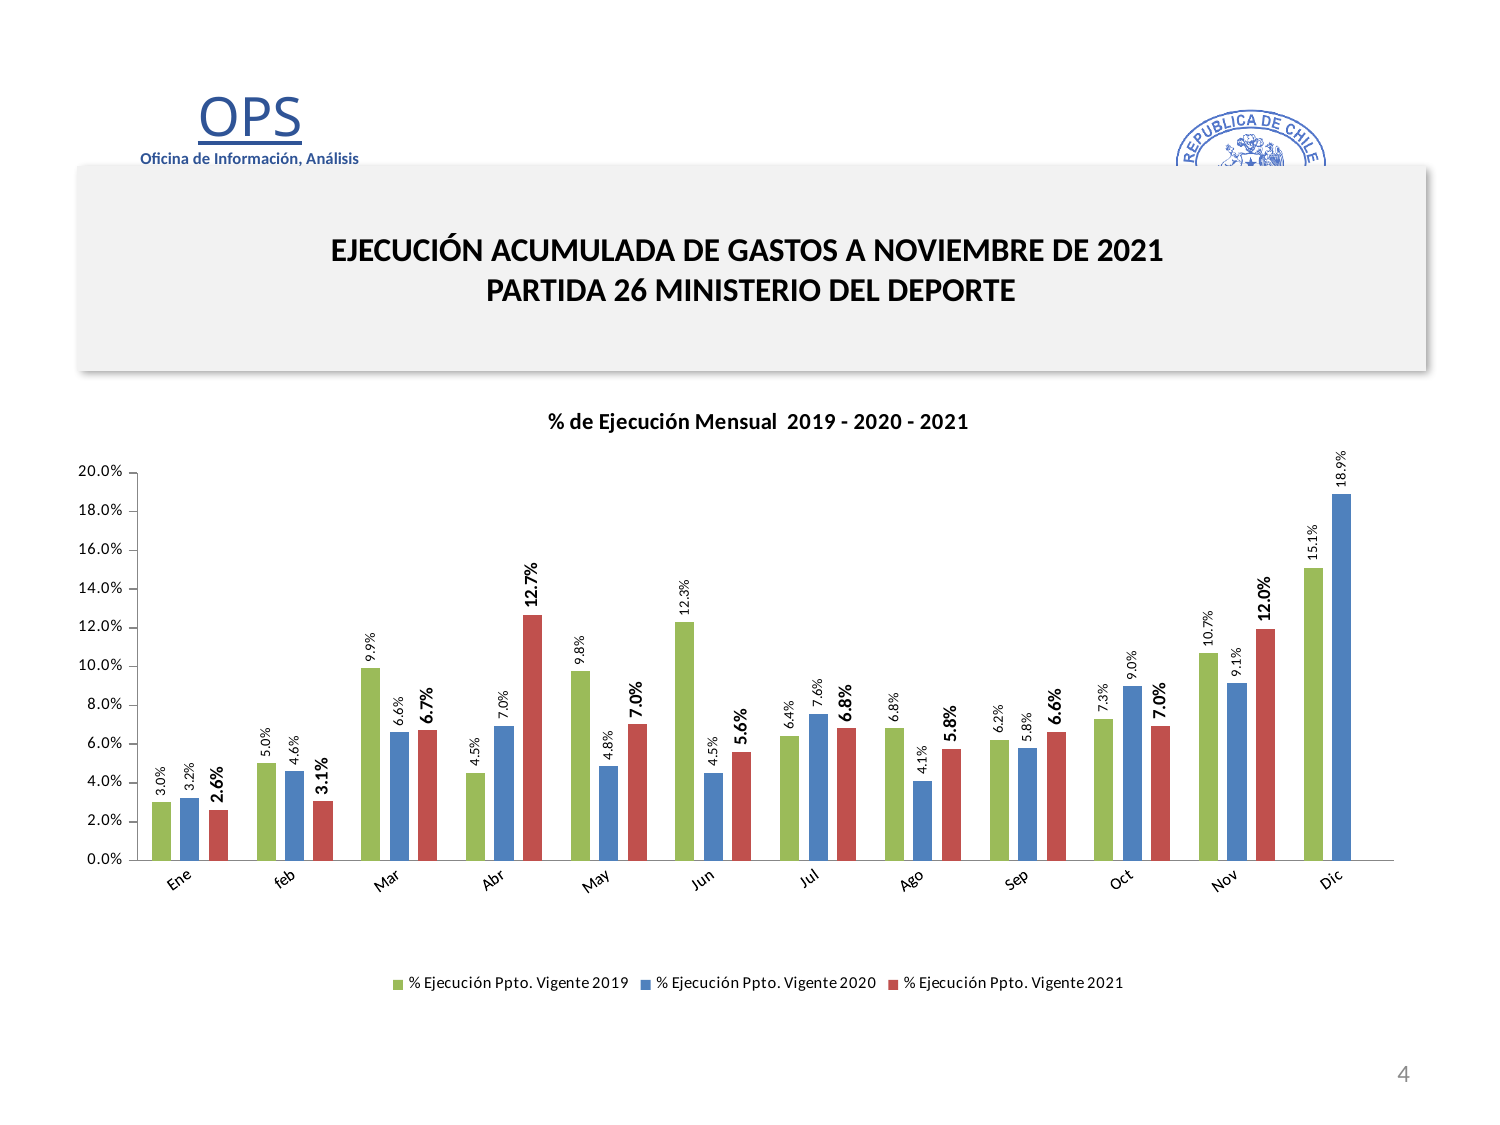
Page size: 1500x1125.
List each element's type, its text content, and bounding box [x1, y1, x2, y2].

slide_number 4 [1074, 1042, 1425, 1103]
chart [77, 385, 1426, 1000]
picture [1160, 103, 1340, 166]
title EJECUCIÓN ACUMULADA DE GASTOS A NOVIEMBRE DE 2021 PARTIDA 26 MINISTERIO DEL DEPORTE [78, 166, 1425, 371]
